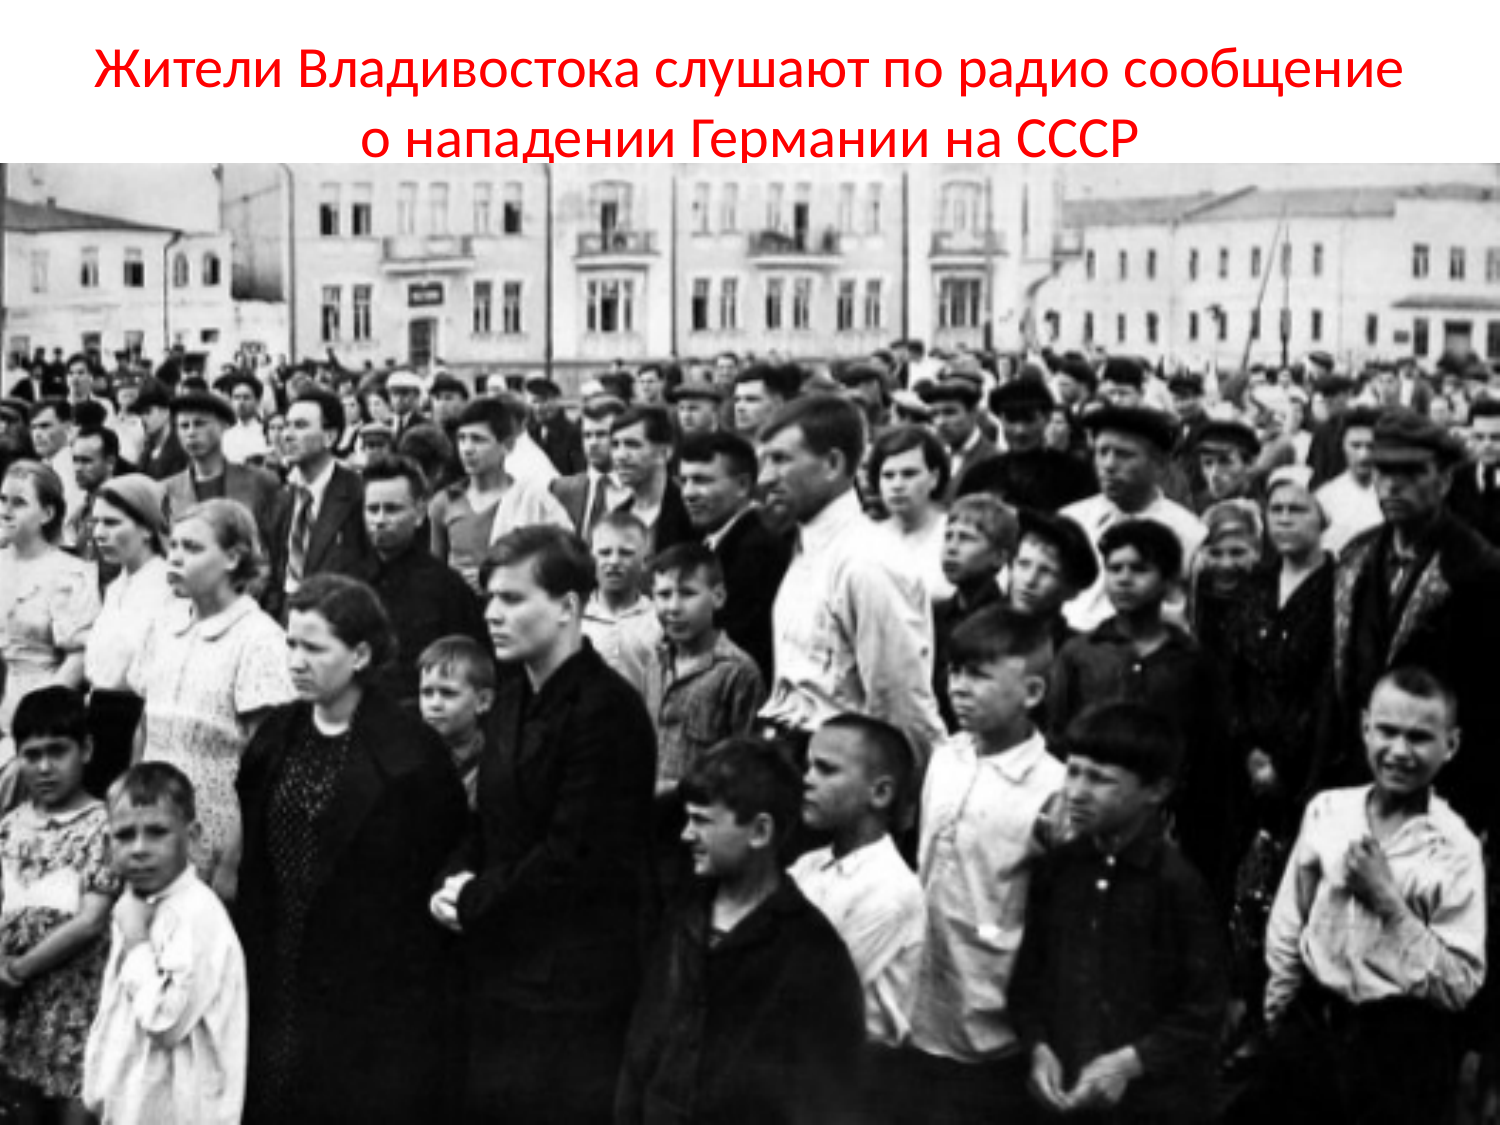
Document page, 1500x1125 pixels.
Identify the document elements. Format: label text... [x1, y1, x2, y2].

title Жители Владивостока слушают по радио сообщение о нападении Германии на СССР [75, 0, 1425, 162]
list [0, 163, 1500, 1125]
